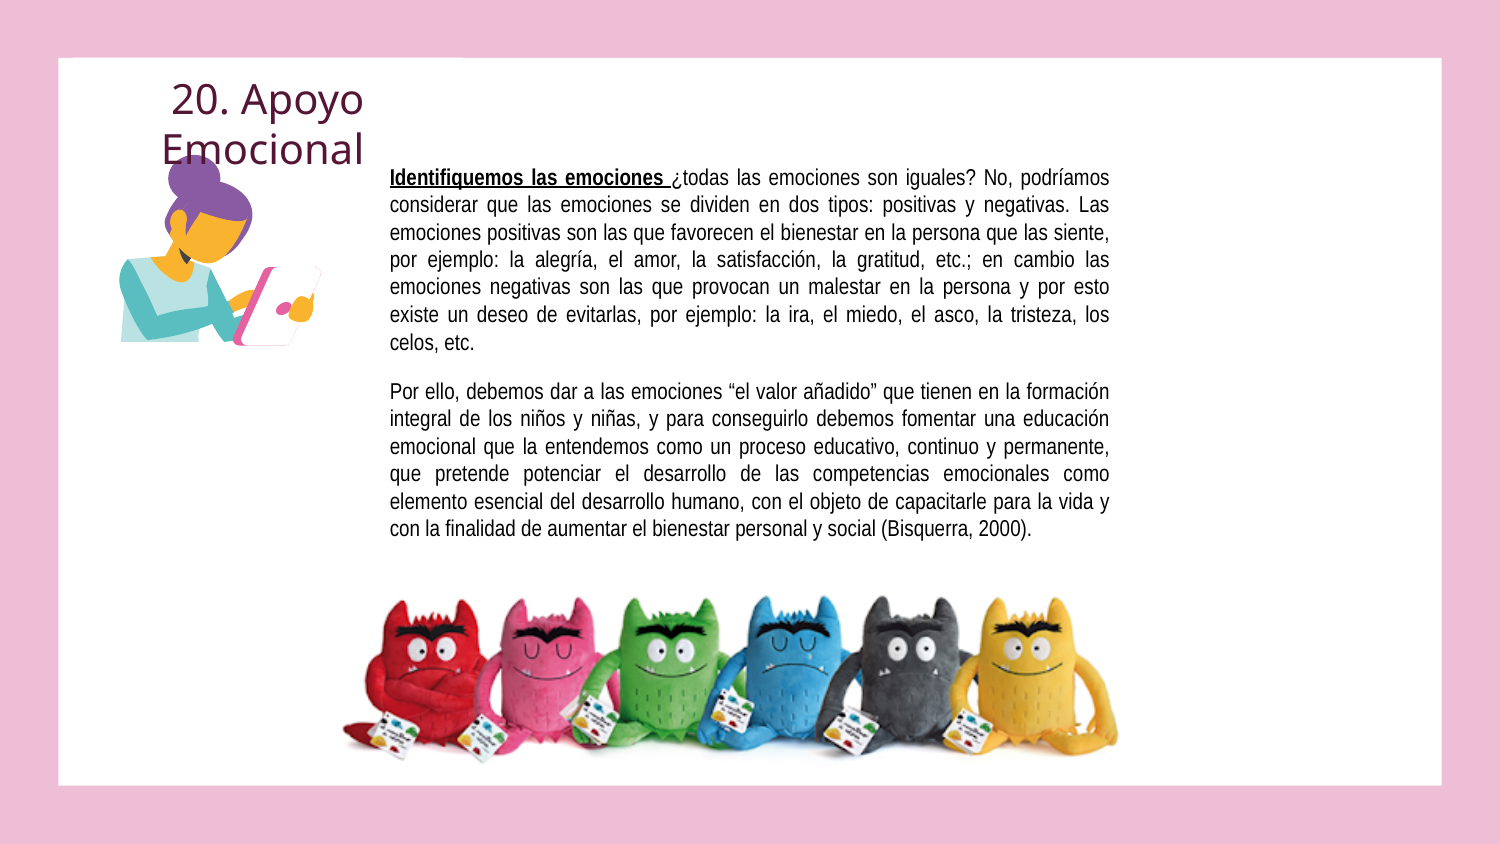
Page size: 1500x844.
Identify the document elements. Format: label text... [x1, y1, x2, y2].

text_box Identifiquemos las emociones ¿todas las emociones son iguales? No, podríamos considerar que las emociones se dividen en dos tipos: positivas y negativas. Las emociones positivas son las que favorecen el bienestar en la persona que las siente, por ejemplo: la alegría, el amor, la satisfacción, la gratitud, etc.; en cambio las emociones negativas son las que provocan un malestar en la persona y por esto existe un deseo de evitarlas, por ejemplo: la ira, el miedo, el asco, la tristeza, los celos, etc. Por ello, debemos dar a las emociones “el valor añadido” que tienen en la formación integral de los niños y niñas, y para conseguirlo debemos fomentar una educación emocional que la entendemos como un proceso educativo, continuo y permanente, que pretende potenciar el desarrollo de las competencias emocionales como elemento esencial del desarrollo humano, con el objeto de capacitarle para la vida y con la finalidad de aumentar el bienestar personal y social (Bisquerra, 2000). [374, 154, 1125, 549]
picture [330, 579, 1132, 780]
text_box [117, 154, 323, 346]
text_box 20. Apoyo Emocional [73, 57, 463, 152]
